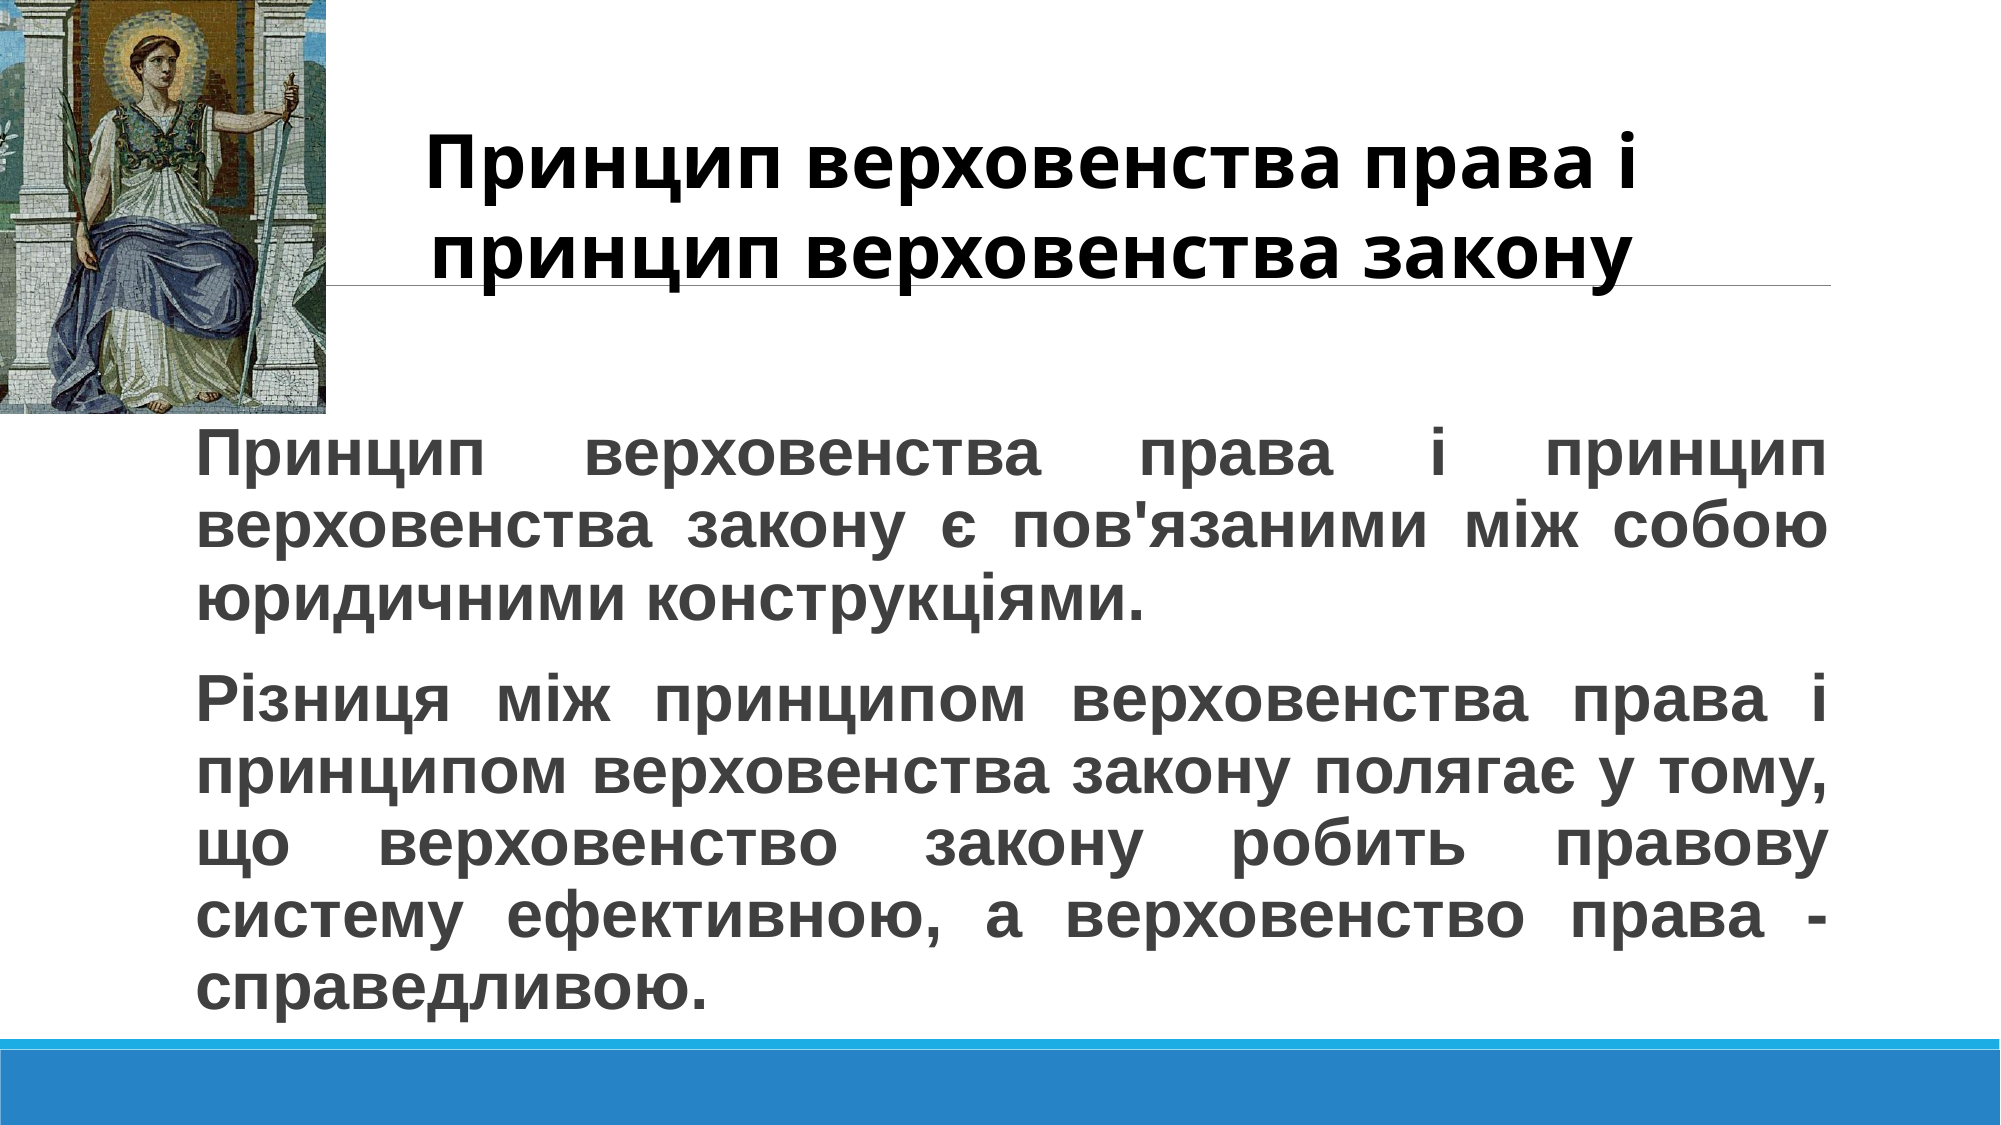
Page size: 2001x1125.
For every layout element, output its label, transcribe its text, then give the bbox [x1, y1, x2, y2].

text_box Принцип верховенства права і принцип верховенства закону [334, 105, 1840, 301]
picture [0, 0, 327, 414]
list Принцип верховенства права і принцип верховенства закону є пов'язаними між собою юридичними конструкціями. Різниця між принципом верховенства права і принципом верховенства закону полягає у тому, що верховенство закону робить правову систему ефективною, а верховенство права - справедливою. [180, 410, 1830, 1038]
